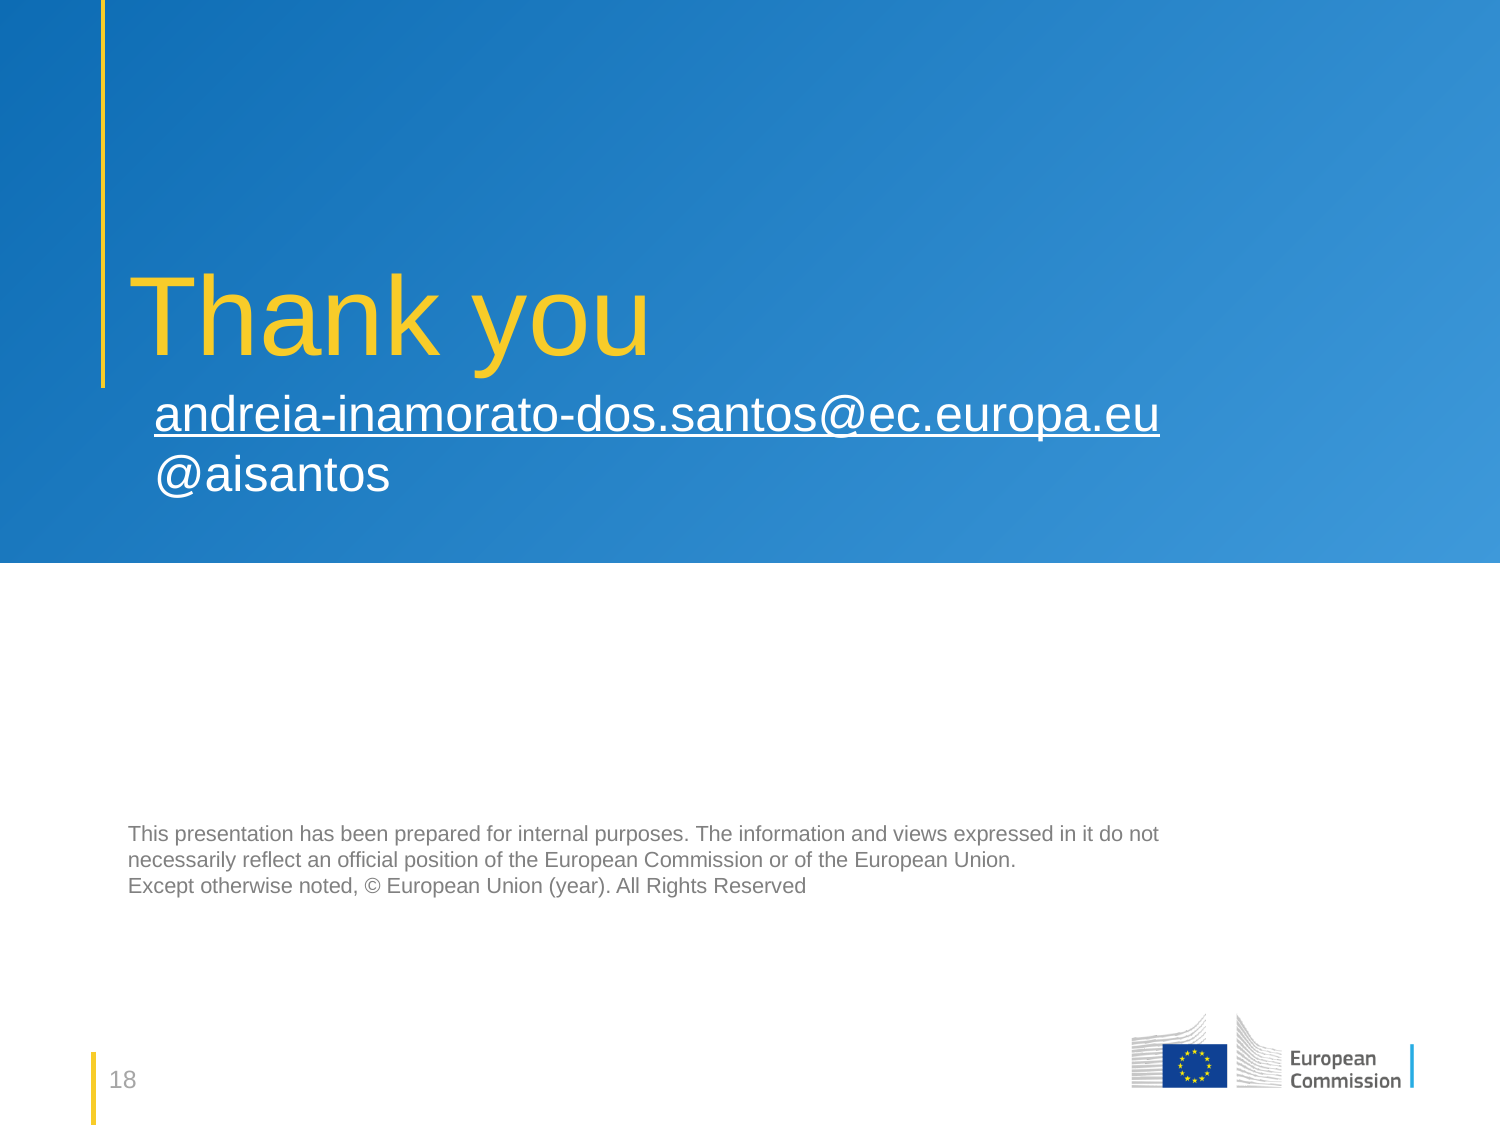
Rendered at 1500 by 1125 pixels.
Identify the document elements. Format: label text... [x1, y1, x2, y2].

subtitle This presentation has been prepared for internal purposes. The information and views expressed in it do not necessarily reflect an official position of the European Commission or of the European Union. Except otherwise noted, © European Union (year). All Rights Reserved [113, 661, 1278, 906]
title Thank you [113, 184, 1347, 388]
text_box andreia-inamorato-dos.santos@ec.europa.eu @aisantos [139, 373, 1304, 509]
picture [1131, 1013, 1415, 1091]
